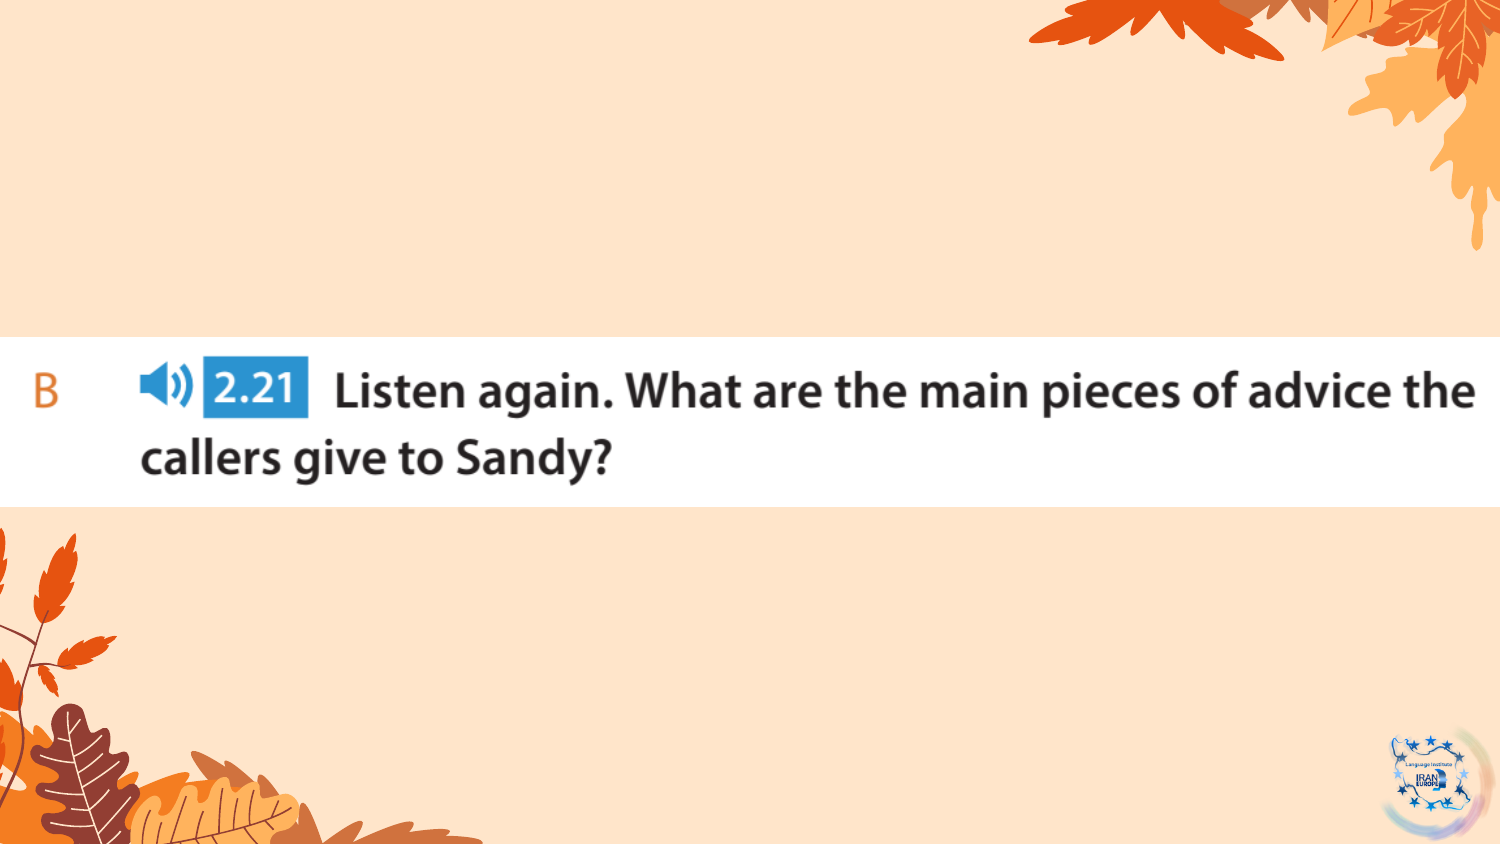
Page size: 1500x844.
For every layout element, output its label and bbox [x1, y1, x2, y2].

picture [1375, 722, 1500, 844]
picture [0, 336, 1500, 507]
